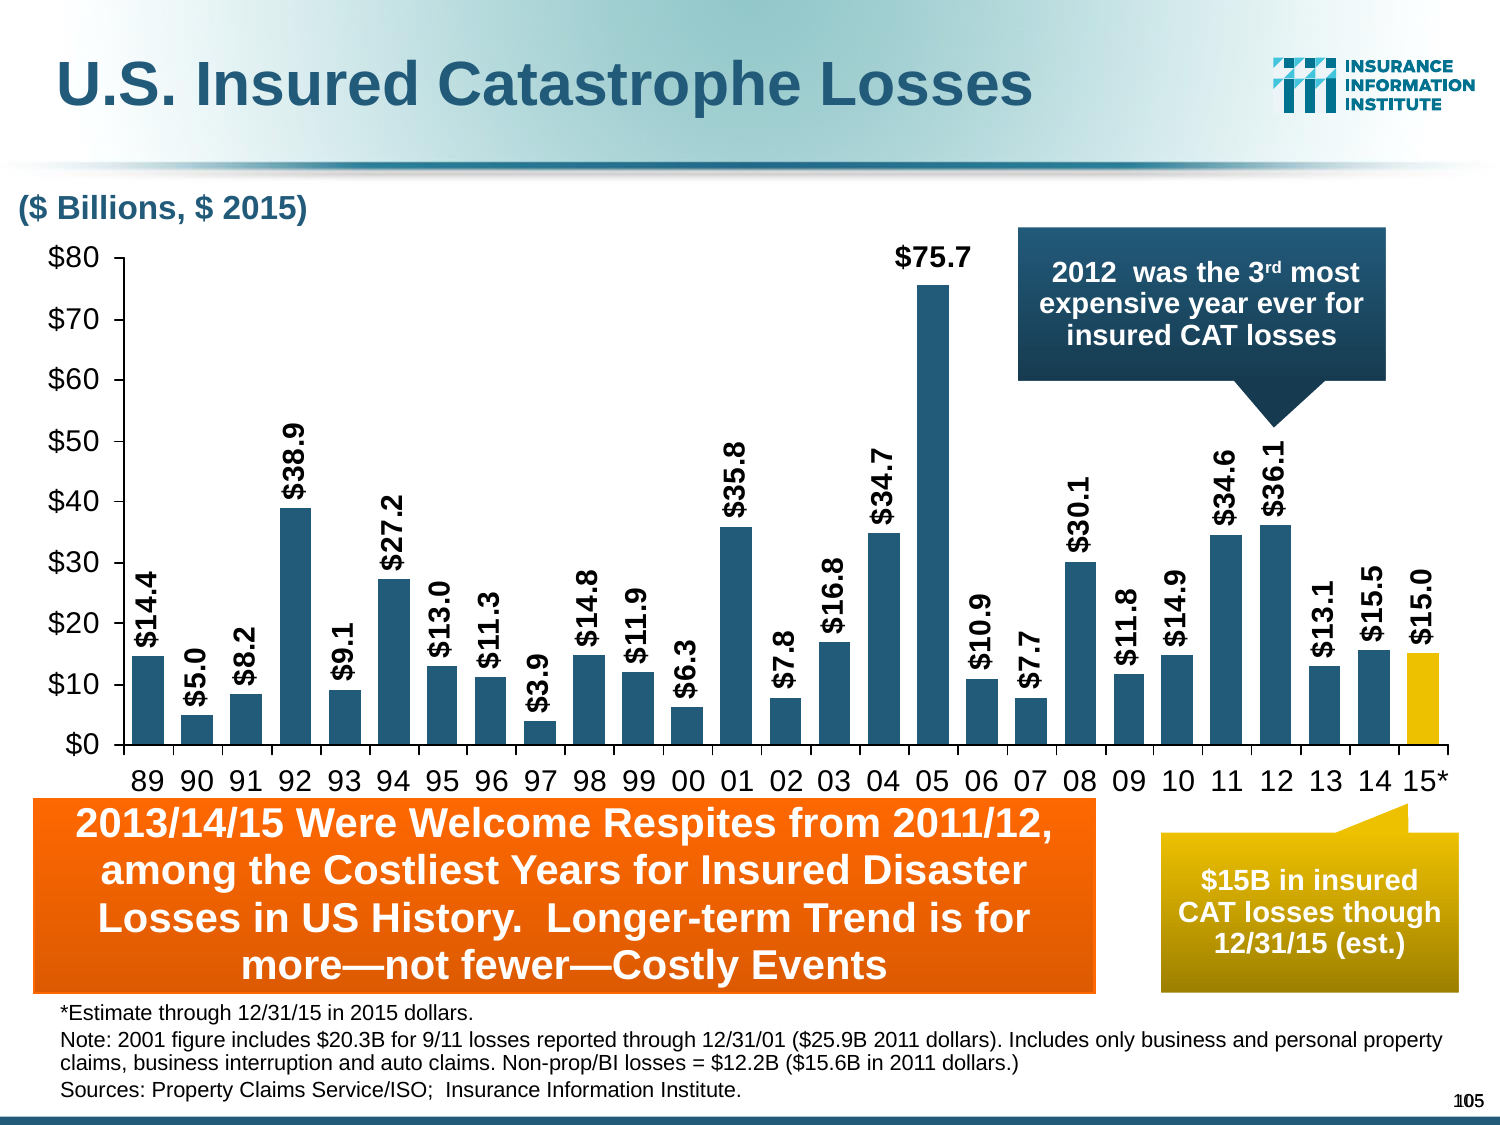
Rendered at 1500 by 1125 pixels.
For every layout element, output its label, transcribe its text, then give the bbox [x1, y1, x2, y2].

text_box $15B in insured CAT losses though 12/31/15 (est.) [1158, 823, 1462, 996]
text_box 2013/14/15 Were Welcome Respites from 2011/12, among the Costliest Years for Insured Disaster Losses in US History. Longer-term Trend is for more—not fewer—Costly Events [33, 821, 1095, 993]
title U.S. Insured Catastrophe Losses [48, 14, 1264, 157]
picture [0, 0, 1500, 189]
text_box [35, 224, 1457, 815]
text_box ($ Billions, $ 2015) [18, 190, 1419, 227]
slide_number 105 [1410, 1091, 1485, 1112]
text_box *Estimate through 12/31/15 in 2015 dollars. Note: 2001 figure includes $20.3B for 9/11 losses reported through 12/31/01 ($25.9B 2011 dollars). Includes only business and personal property claims, business interruption and auto claims. Non-prop/BI losses = $12.2B ($15.6B in 2011 dollars.) Sources: Property Claims Service/ISO; Insurance Information Institute. [0, 943, 1500, 1125]
